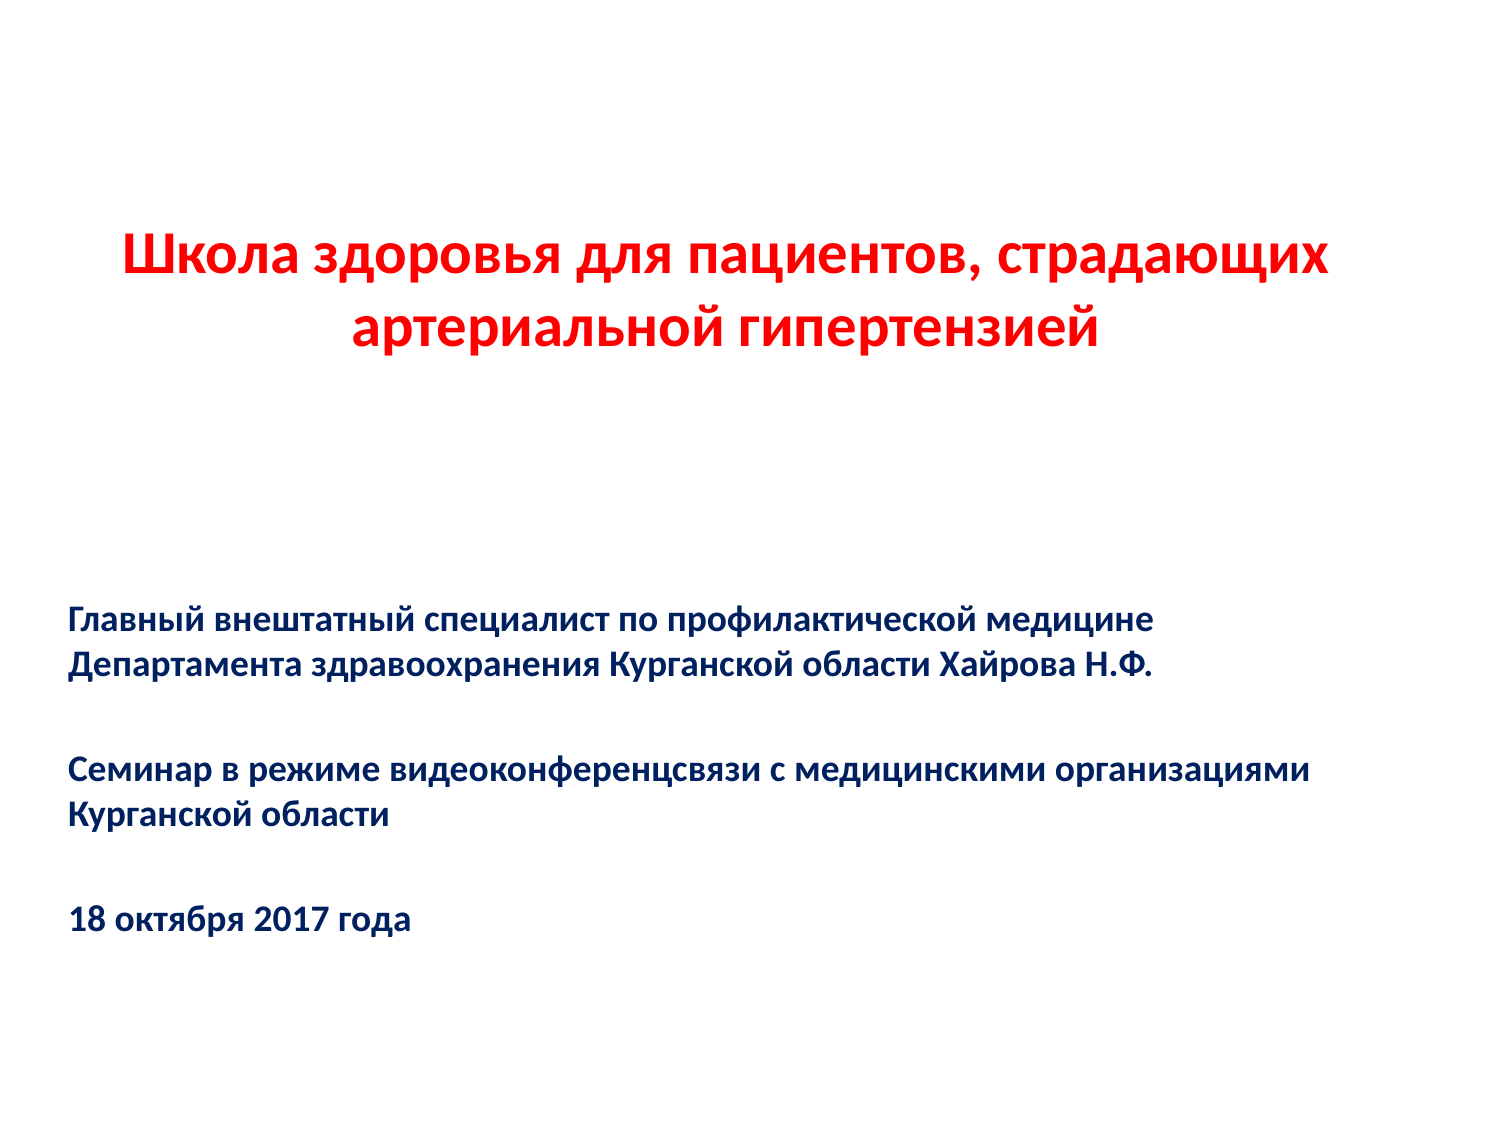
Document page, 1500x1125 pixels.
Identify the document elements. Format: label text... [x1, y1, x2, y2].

subtitle Главный внештатный специалист по профилактической медицине Департамента здравоохранения Курганской области Хайрова Н.Ф. Семинар в режиме видеоконференцсвязи с медицинскими организациями Курганской области 18 октября 2017 года [53, 586, 1371, 850]
title Школа здоровья для пациентов, страдающих артериальной гипертензией [88, 125, 1364, 367]
